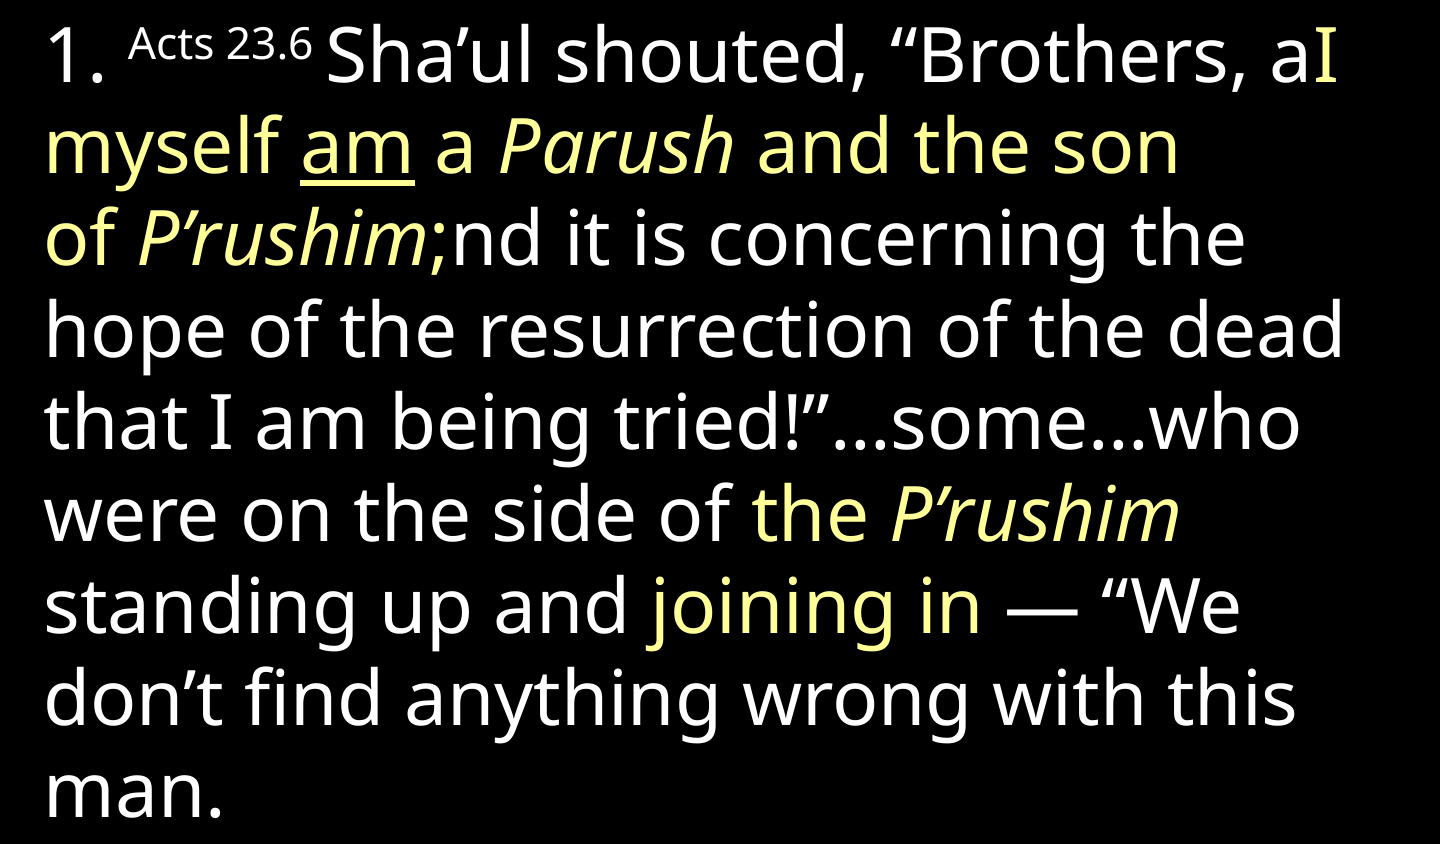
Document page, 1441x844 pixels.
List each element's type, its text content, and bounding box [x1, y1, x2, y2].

subtitle 1. Acts 23.6 Sha’ul shouted, “Brothers, aI myself am a Parush and the son of P’rushim;nd it is concerning the hope of the resurrection of the dead that I am being tried!”…some…who were on the side of the P’rushim standing up and joining in — “We don’t find anything wrong with this man. [32, 0, 1408, 844]
